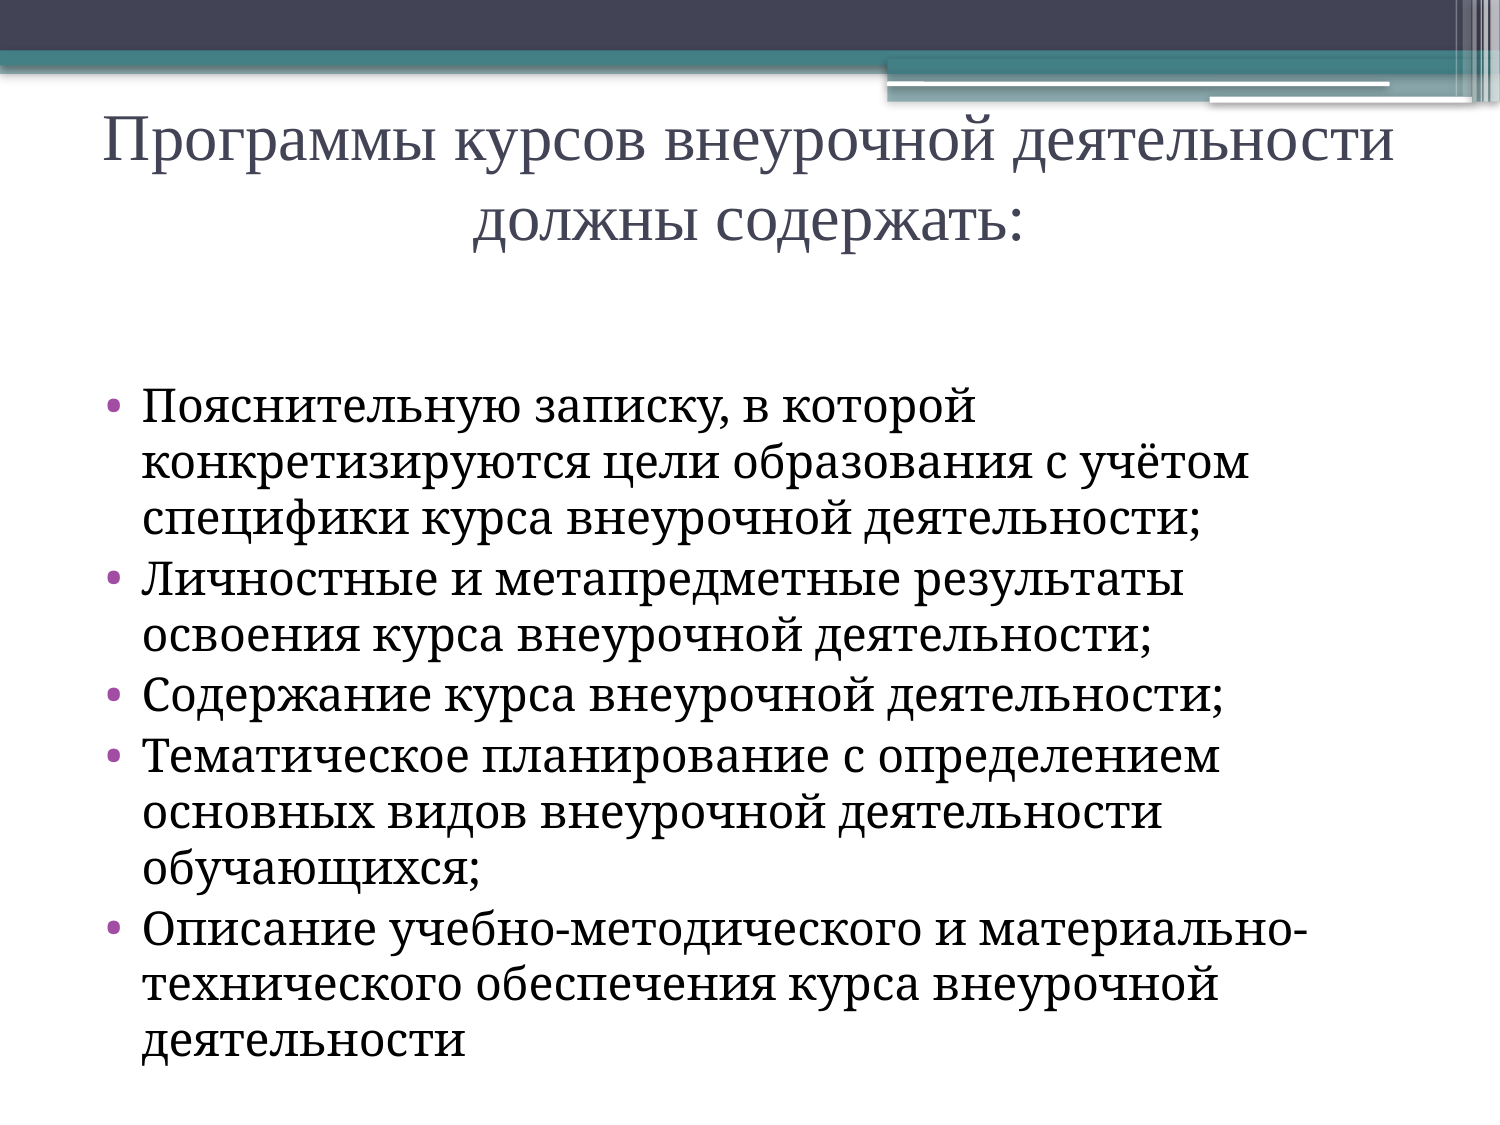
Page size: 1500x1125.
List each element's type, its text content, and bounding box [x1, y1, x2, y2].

list Пояснительную записку, в которой конкретизируются цели образования с учётом специфики курса внеурочной деятельности; Личностные и метапредметные результаты освоения курса внеурочной деятельности; Содержание курса внеурочной деятельности; Тематическое планирование с определением основных видов внеурочной деятельности обучающихся; Описание учебно-методического и материально-технического обеспечения курса внеурочной деятельности [75, 368, 1425, 1079]
title Программы курсов внеурочной деятельности должны содержать: [75, 125, 1425, 303]
